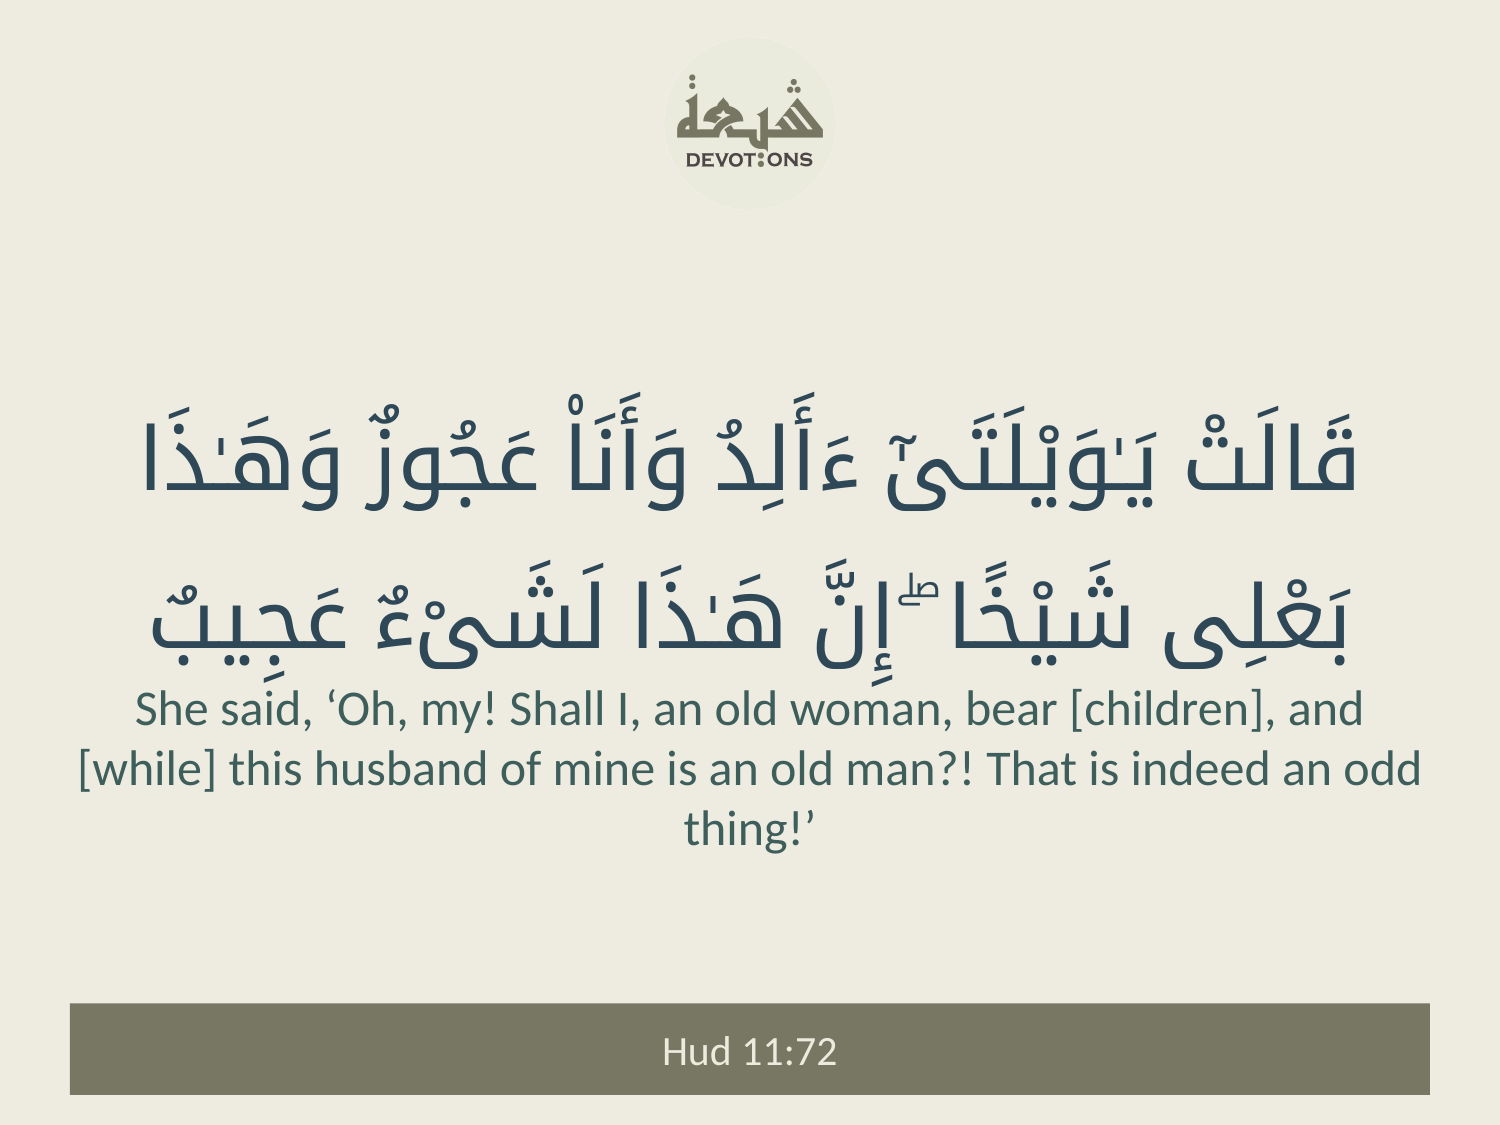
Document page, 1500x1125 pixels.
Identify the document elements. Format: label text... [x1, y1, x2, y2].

list قَالَتْ يَـٰوَيْلَتَىٰٓ ءَأَلِدُ وَأَنَا۠ عَجُوزٌ وَهَـٰذَا بَعْلِى شَيْخًا ۖ إِنَّ هَـٰذَا لَشَىْءٌ عَجِيبٌ She said, ‘Oh, my! Shall I, an old woman, bear [children], and [while] this husband of mine is an old man?! That is indeed an odd thing!’ [69, 203, 1430, 1003]
picture [656, 29, 844, 203]
list Hud 11:72 [69, 1003, 1430, 1095]
